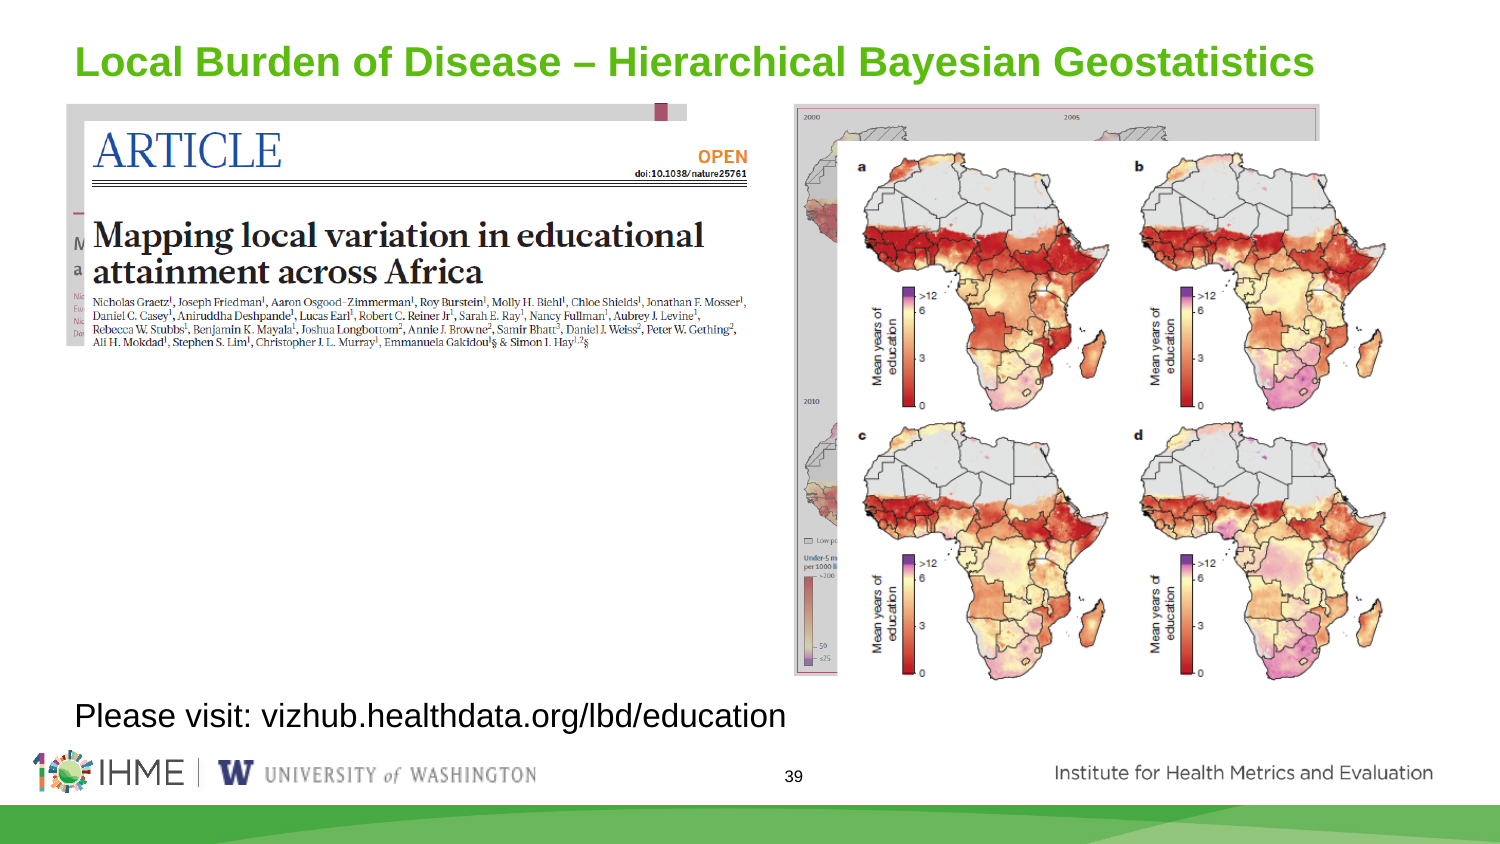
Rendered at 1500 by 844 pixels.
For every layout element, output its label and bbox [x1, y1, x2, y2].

text_box [792, 102, 1322, 678]
slide_number [768, 758, 820, 794]
title [59, 27, 1404, 94]
picture [1049, 759, 1437, 784]
text_box [59, 686, 856, 742]
picture [66, 103, 758, 357]
text_box [64, 102, 689, 348]
picture [31, 748, 184, 794]
picture [793, 103, 1404, 688]
picture [0, 805, 1500, 844]
